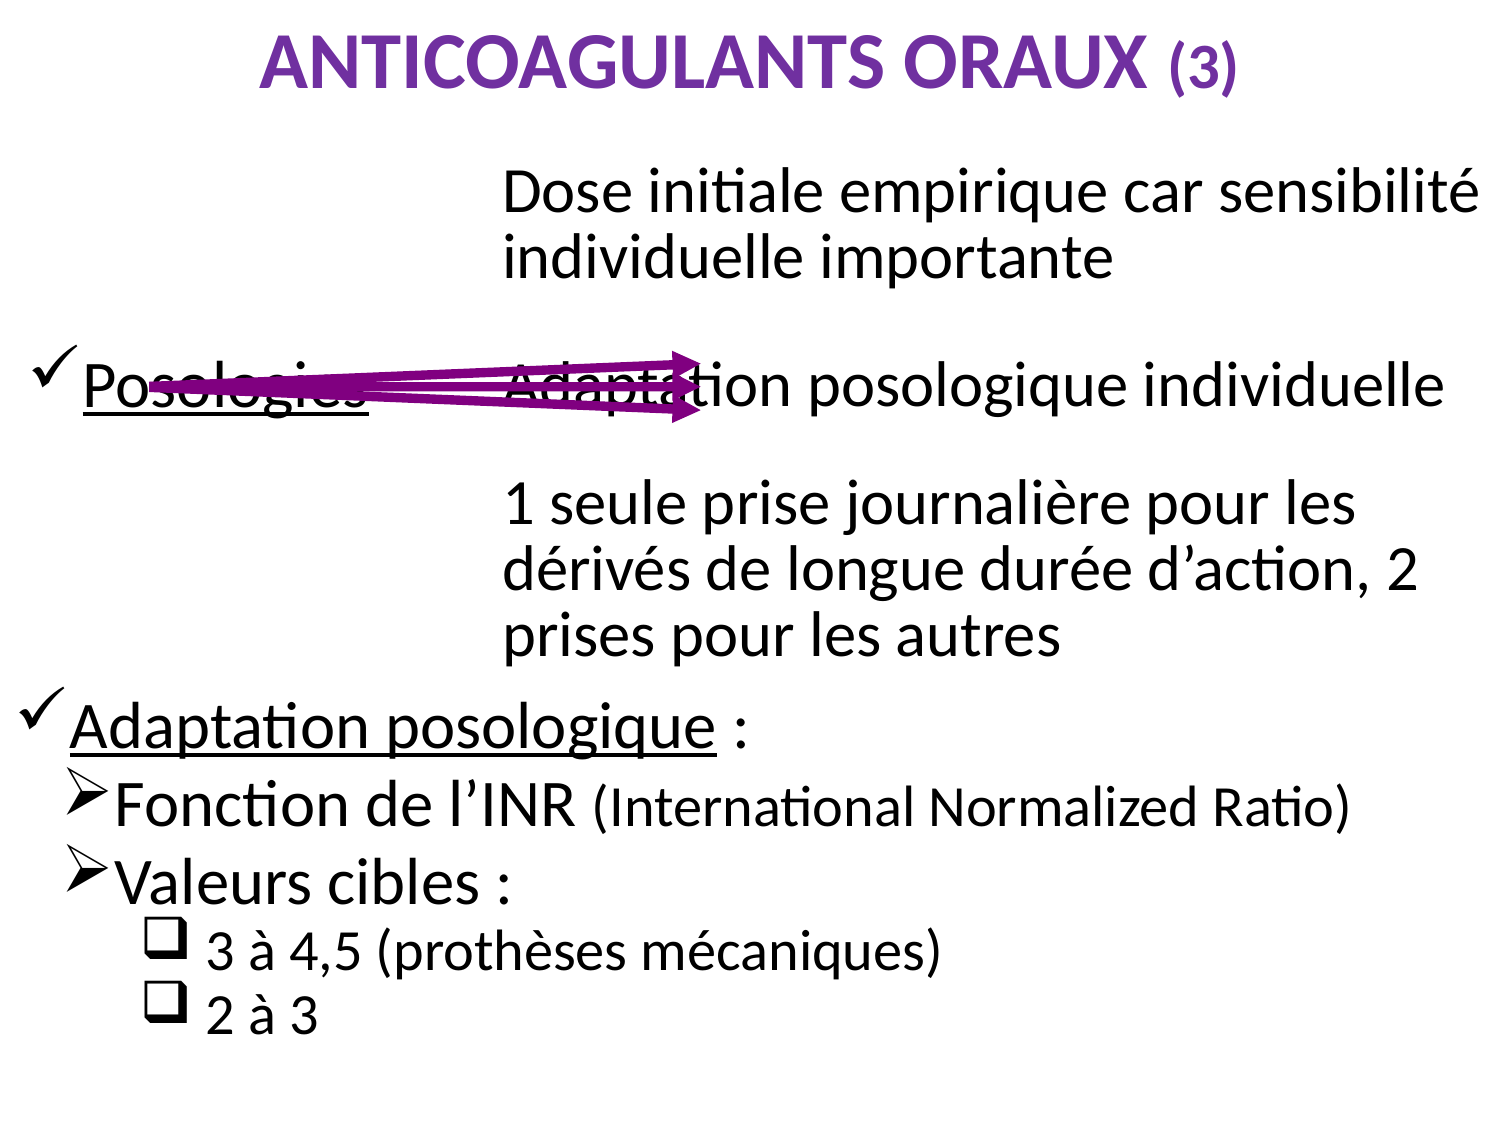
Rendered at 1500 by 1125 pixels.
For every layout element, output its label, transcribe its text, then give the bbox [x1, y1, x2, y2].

title ANTICOAGULANTS ORAUX (3) [12, 0, 1488, 113]
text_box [12, 152, 1500, 665]
text_box Adaptation posologique : Fonction de l’INR (International Normalized Ratio) Valeurs cibles : 3 à 4,5 (prothèses mécaniques) 2 à 3 [0, 674, 1500, 1125]
